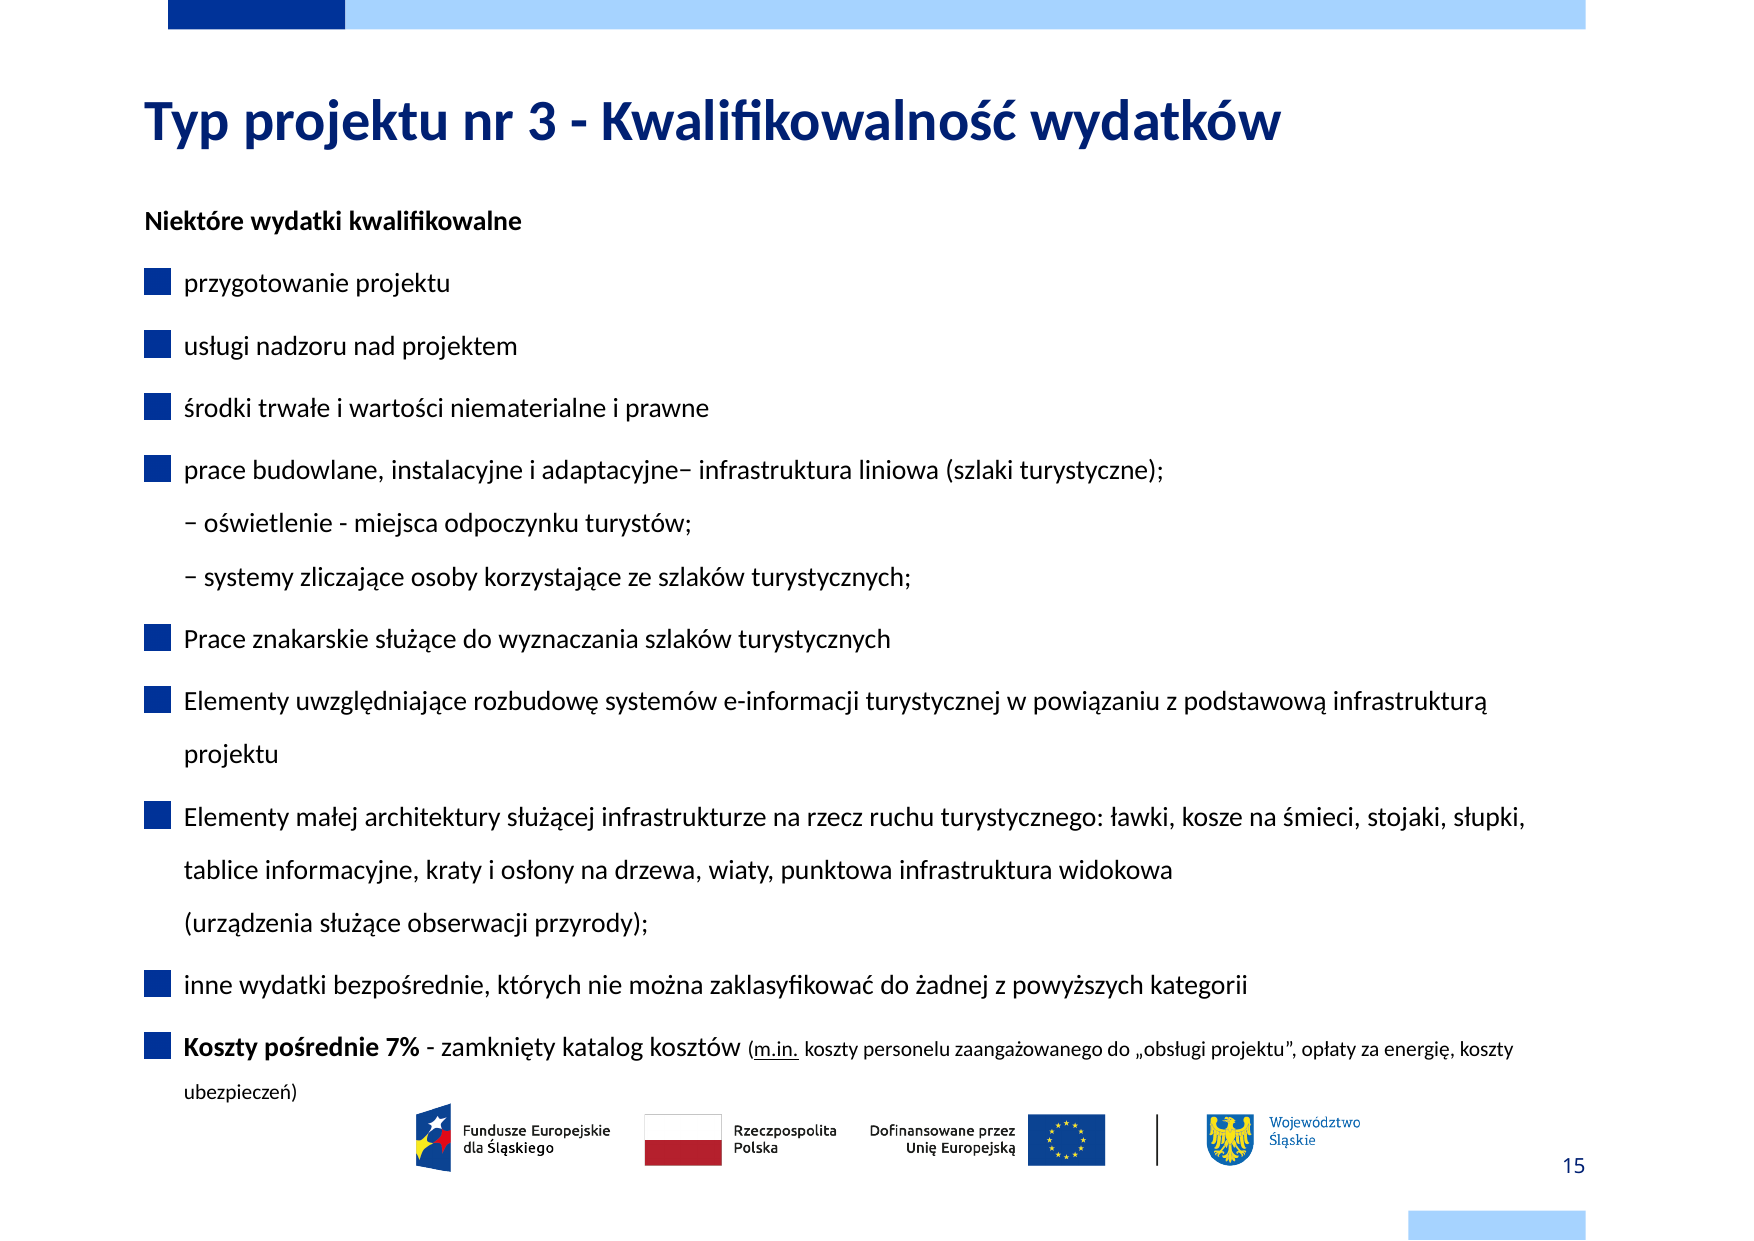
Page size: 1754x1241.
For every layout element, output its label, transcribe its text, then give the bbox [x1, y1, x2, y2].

slide_number 15 [1408, 1151, 1586, 1182]
picture [144, 970, 171, 997]
title Typ projektu nr 3 - Kwalifikowalność wydatków [144, 76, 1562, 183]
picture [144, 801, 171, 829]
picture [416, 1105, 1360, 1172]
picture [144, 686, 171, 713]
picture [144, 1032, 171, 1059]
picture [144, 330, 171, 358]
list Niektóre wydatki kwalifikowalne przygotowanie projektu usługi nadzoru nad projektem środki trwałe i wartości niematerialne i prawne prace budowlane, instalacyjne i adaptacyjne− infrastruktura liniowa (szlaki turystyczne); − oświetlenie - miejsca odpoczynku turystów; − systemy zliczające osoby korzystające ze szlaków turystycznych; Prace znakarskie służące do wyznaczania szlaków turystycznych Elementy uwzględniające rozbudowę systemów e-informacji turystycznej w powiązaniu z podstawową infrastrukturą projektu Elementy małej architektury służącej infrastrukturze na rzecz ruchu turystycznego: ławki, kosze na śmieci, stojaki, słupki, tablice informacyjne, kraty i osłony na drzewa, wiaty, punktowa infrastruktura widokowa (urządzenia służące obserwacji przyrody); inne wydatki bezpośrednie, których nie można zaklasyfikować do żadnej z powyższych kategorii Koszty pośrednie 7% - zamknięty katalog kosztów (m.in. koszty personelu zaangażowanego do „obsługi projektu”, opłaty za energię, koszty ubezpieczeń) [144, 183, 1589, 1105]
picture [144, 268, 171, 295]
picture [144, 393, 171, 420]
picture [144, 624, 171, 651]
picture [144, 455, 171, 482]
